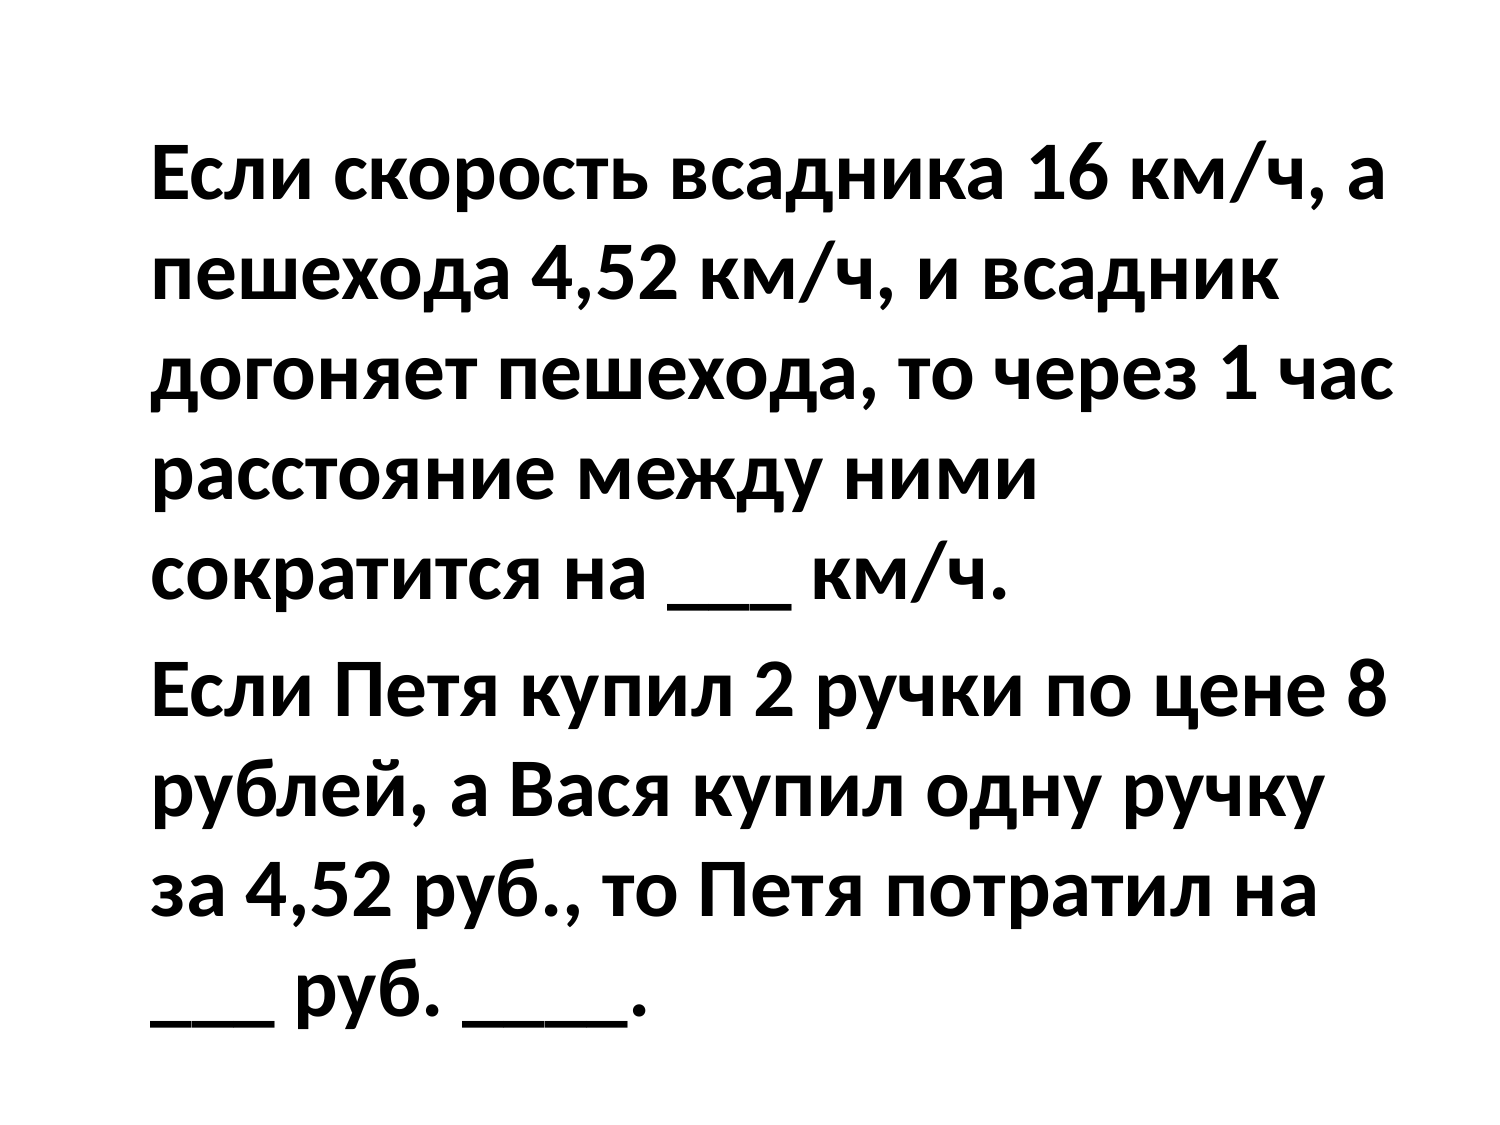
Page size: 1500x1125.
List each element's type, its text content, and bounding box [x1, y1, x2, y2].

list Если скорость всадника 16 км/ч, а пешехода 4,52 км/ч, и всадник догоняет пешехода, то через 1 час расстояние между ними сократится на ___ км/ч. Если Петя купил 2 ручки по цене 8 рублей, а Вася купил одну ручку за 4,52 руб., то Петя потратил на ___ руб. ____. [135, 219, 1413, 1041]
